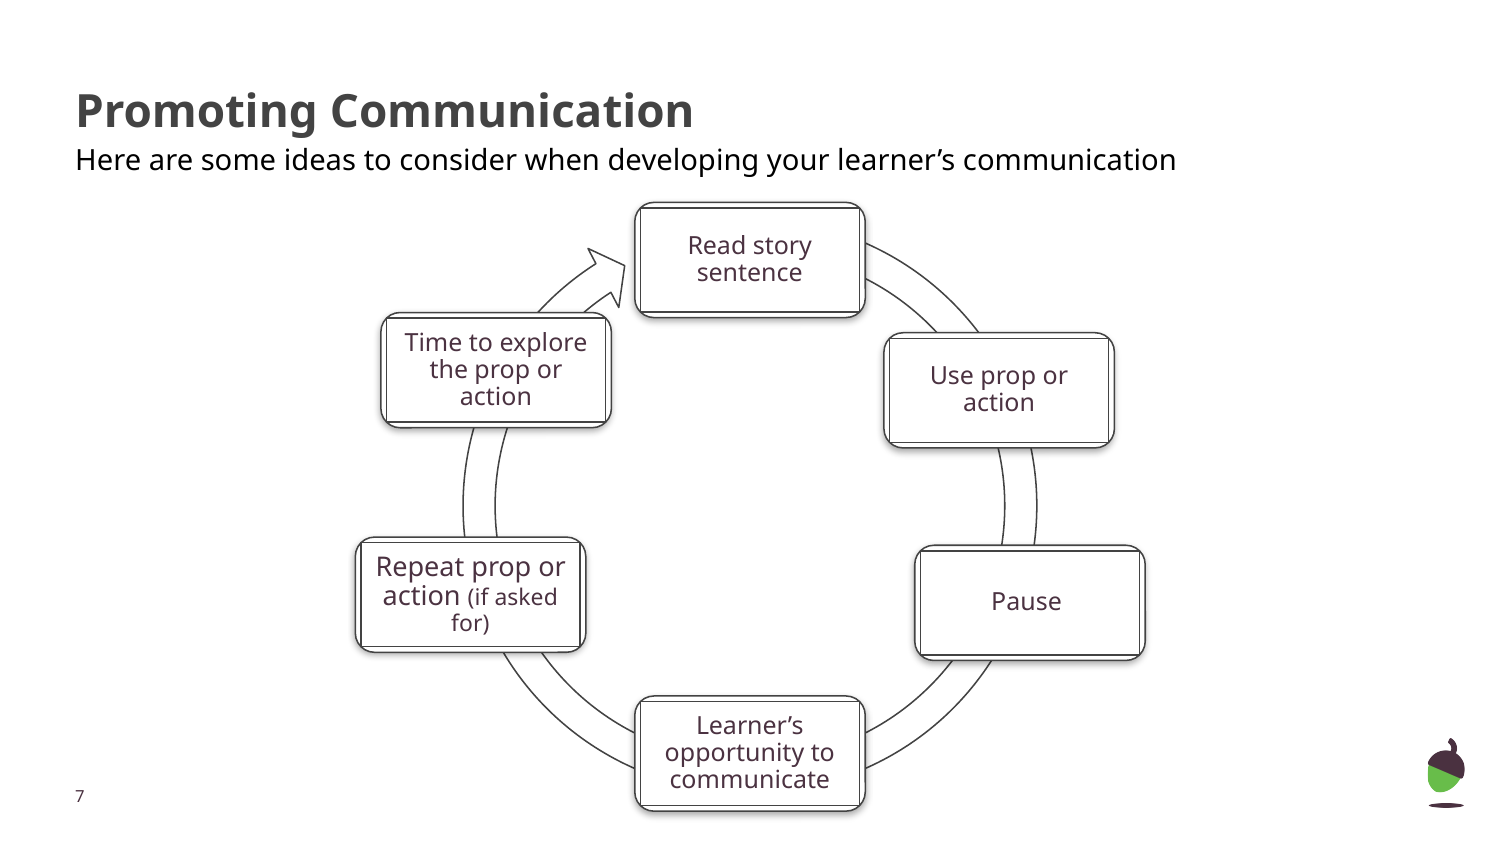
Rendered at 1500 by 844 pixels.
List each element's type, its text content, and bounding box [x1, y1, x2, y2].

picture [1427, 738, 1465, 808]
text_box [355, 201, 1146, 812]
slide_number ‹#› [75, 786, 194, 816]
title Promoting Communication Here are some ideas to consider when developing your learner’s communication [75, 72, 1425, 207]
